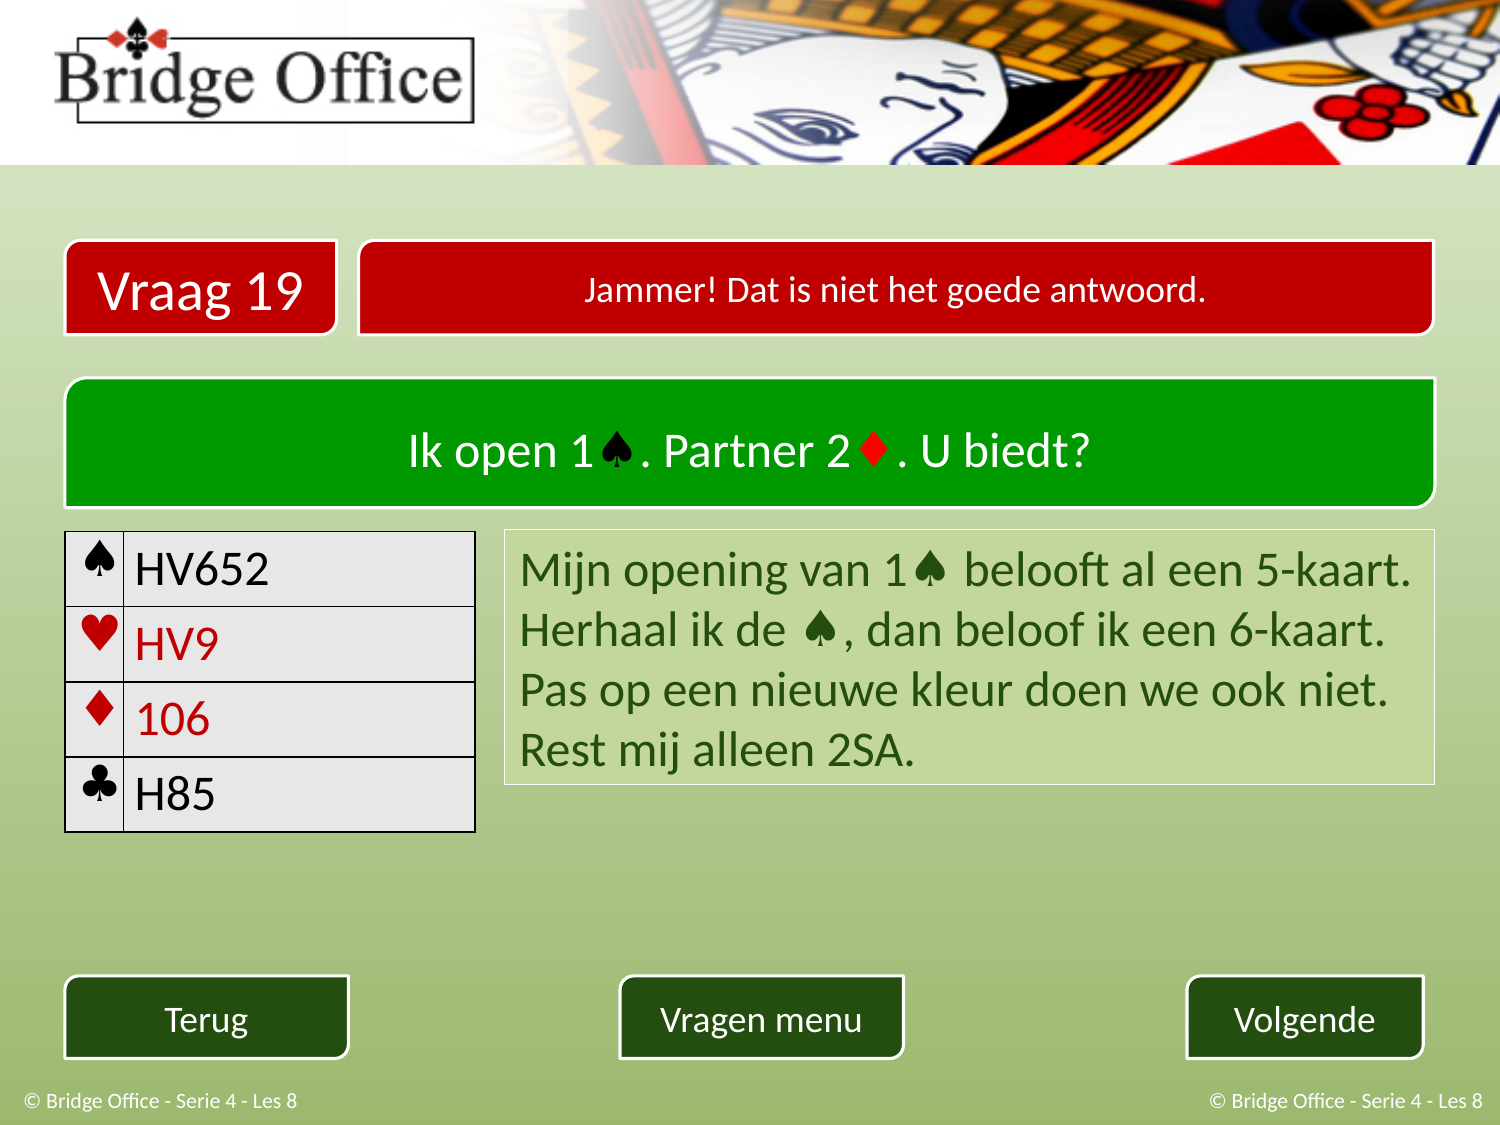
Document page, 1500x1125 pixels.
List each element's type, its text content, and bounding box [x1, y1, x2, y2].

text_box © Bridge Office - Serie 4 - Les 8 [8, 1079, 393, 1121]
picture [0, 0, 1500, 166]
table_cell 106 [124, 683, 474, 756]
text_box Mijn opening van 1♠ belooft al een 5-kaart. Herhaal ik de ♠, dan beloof ik een 6-kaart. Pas op een nieuwe kleur doen we ook niet. Rest mij alleen 2SA. [504, 529, 1435, 785]
table_cell ♣ [66, 758, 123, 831]
table_cell ♥ [66, 607, 123, 681]
text_box Jammer! Dat is niet het goede antwoord. [357, 238, 1436, 337]
text_box Volgende [1185, 974, 1425, 1061]
text_box Vraag 19 [63, 238, 339, 337]
table_cell HV9 [124, 607, 474, 681]
text_box Terug [63, 974, 350, 1061]
text_box © Bridge Office - Serie 4 - Les 8 [1147, 1079, 1498, 1121]
table_cell H85 [124, 758, 474, 831]
text_box Vragen menu [618, 974, 906, 1061]
table_header HV652 [124, 532, 474, 606]
text_box Ik open 1♠. Partner 2♦. U biedt? [63, 376, 1437, 510]
table_cell ♦ [66, 683, 123, 756]
table_header ♠ [66, 532, 123, 606]
